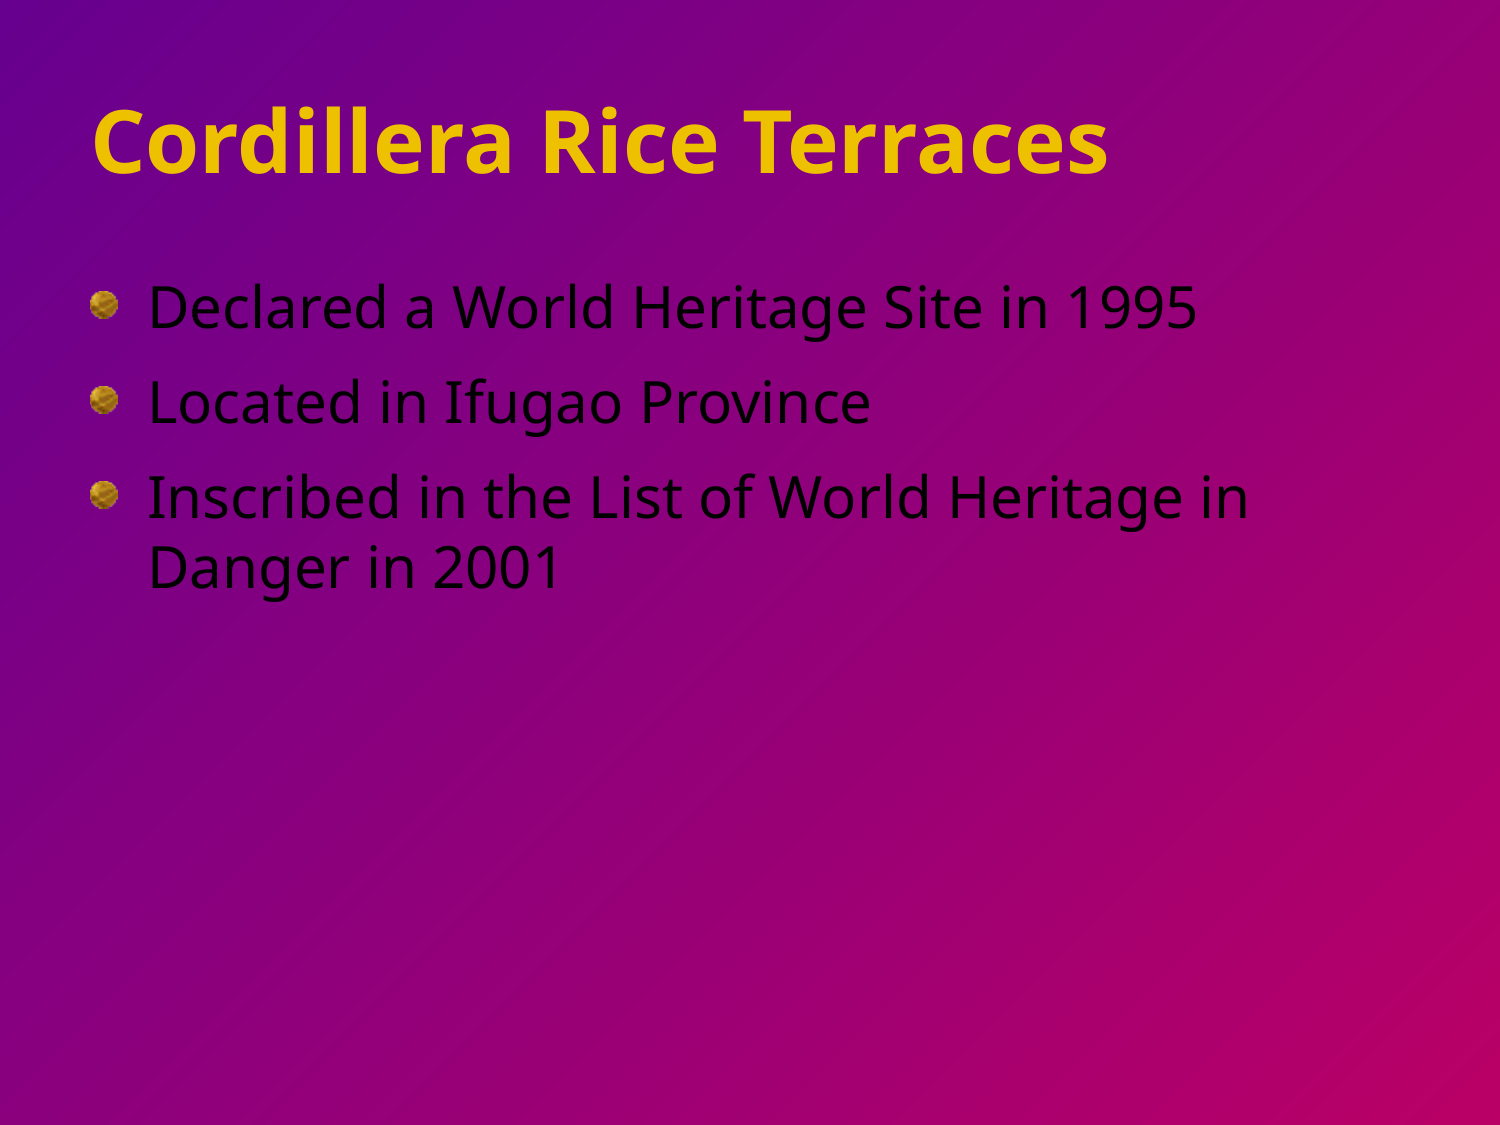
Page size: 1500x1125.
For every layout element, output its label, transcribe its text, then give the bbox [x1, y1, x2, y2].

picture [90, 386, 118, 414]
list Declared a World Heritage Site in 1995 Located in Ifugao Province Inscribed in the List of World Heritage in Danger in 2001 [75, 262, 1313, 1005]
title Cordillera Rice Terraces [75, 45, 1425, 233]
picture [90, 291, 118, 319]
picture [90, 481, 118, 509]
